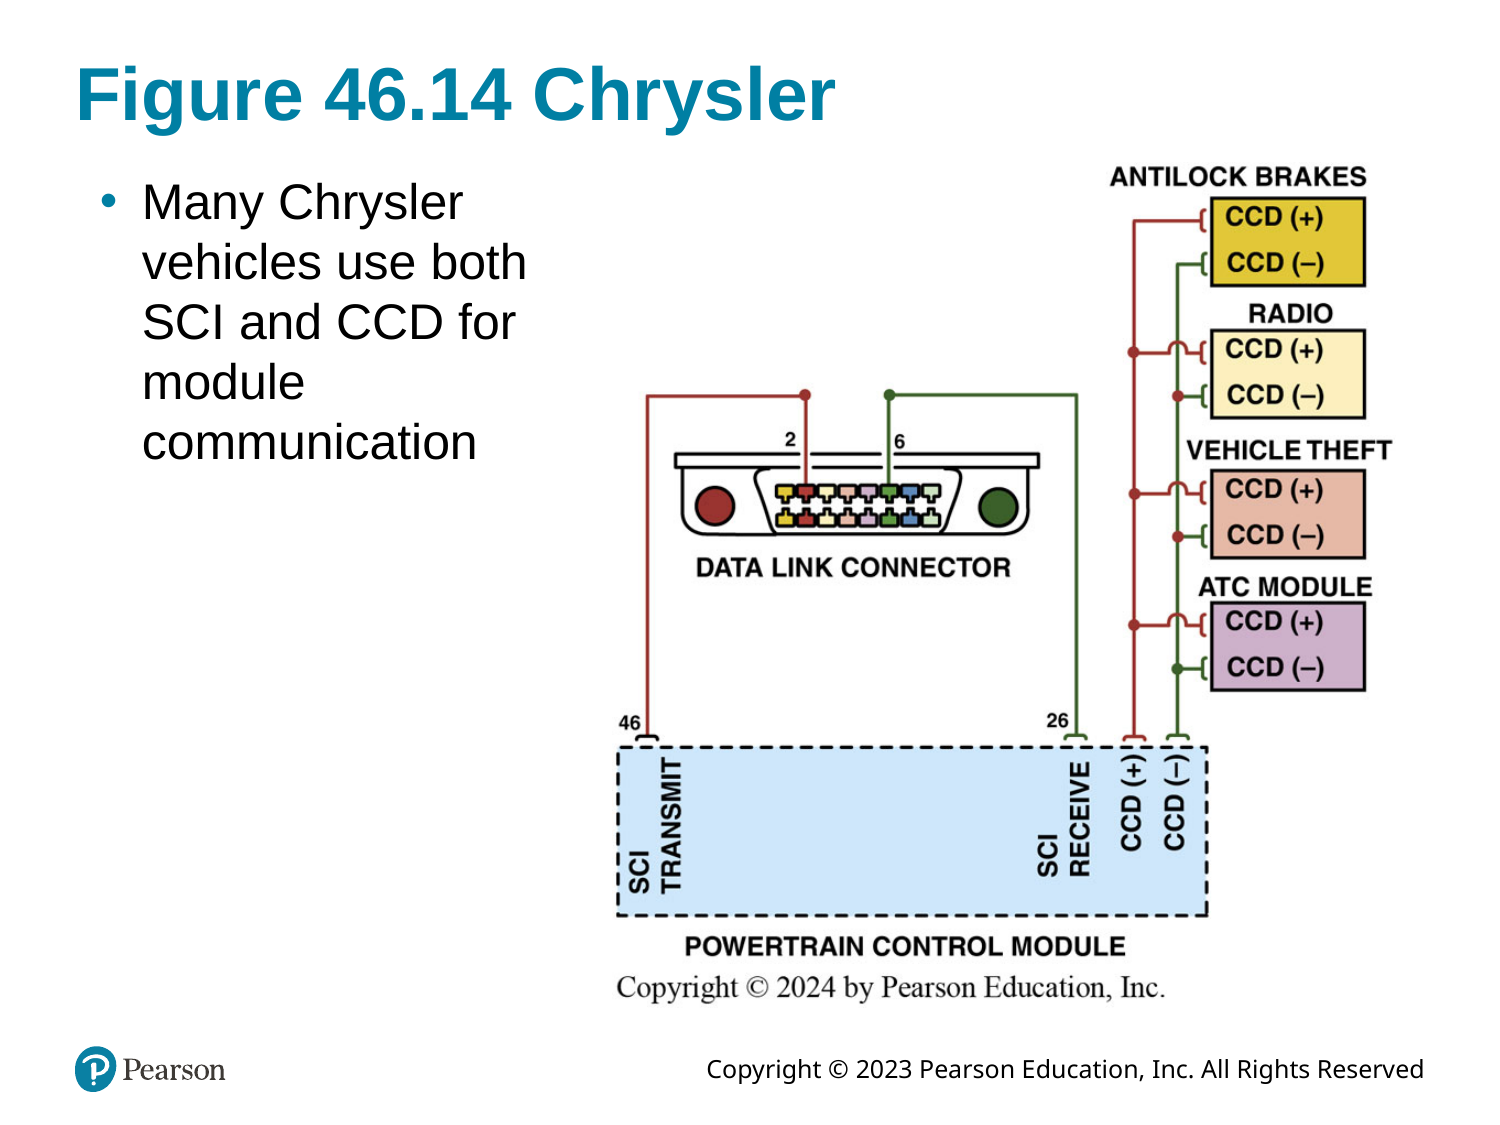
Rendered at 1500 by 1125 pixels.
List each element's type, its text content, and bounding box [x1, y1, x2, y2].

title Figure 46.14 Chrysler [75, 37, 1425, 144]
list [612, 162, 1397, 1008]
list Many Chrysler vehicles use both SCI and CCD for module communication [99, 162, 594, 481]
